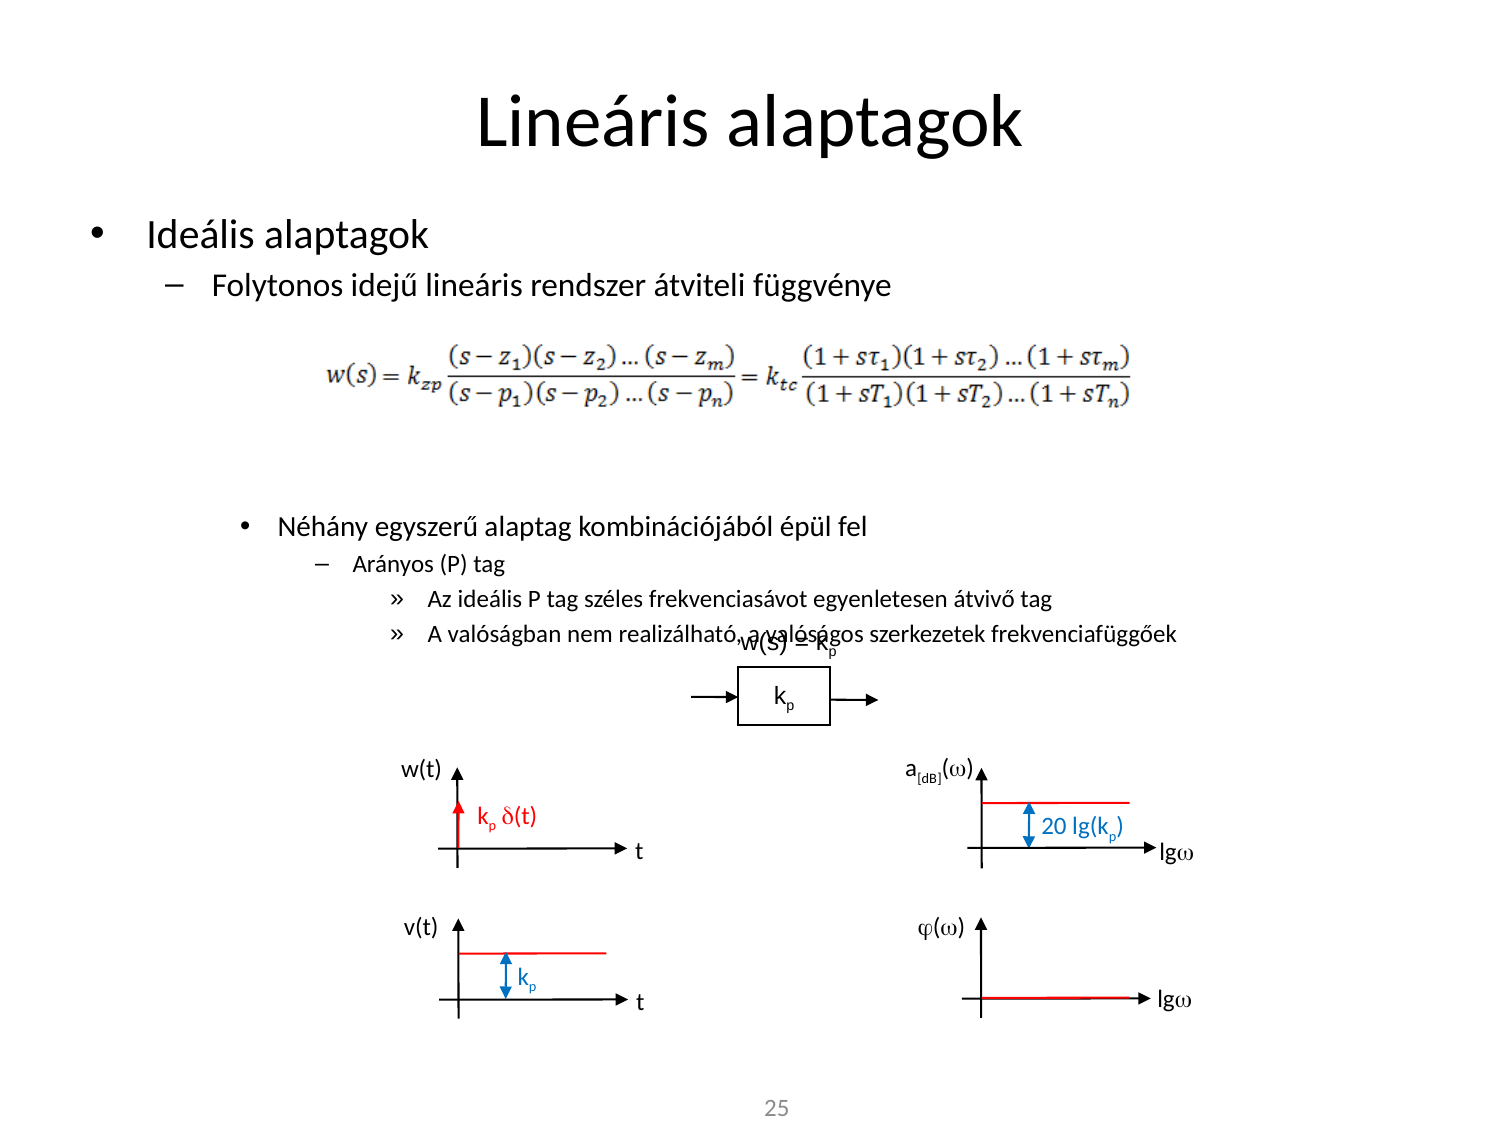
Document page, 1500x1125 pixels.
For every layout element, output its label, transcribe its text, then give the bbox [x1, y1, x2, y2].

text_box 20 lg(kp) [1026, 802, 1139, 846]
text_box a[dB](w) [890, 744, 989, 794]
slide_number 25 [714, 1088, 839, 1125]
text_box t [621, 978, 660, 1023]
text_box lgw [1142, 975, 1207, 1021]
text_box kp [502, 963, 552, 997]
text_box w(s) = kp [725, 618, 852, 667]
title Lineáris alaptagok [74, 44, 1426, 188]
list Ideális alaptagok Folytonos idejű lineáris rendszer átviteli függvénye Néhány egyszerű alaptag kombinációjából épül fel Arányos (P) tag Az ideális P tag széles frekvenciasávot egyenletesen átvivő tag A valóságban nem realizálható, a valóságos szerkezetek frekvenciafüggőek [74, 198, 1426, 1055]
text_box kp [738, 667, 831, 726]
text_box lgw [1144, 827, 1210, 873]
text_box kp d(t) [462, 791, 553, 841]
text_box t [620, 827, 659, 872]
text_box v(t) [389, 903, 454, 949]
text_box j(w) [903, 902, 981, 948]
picture [313, 314, 1144, 421]
text_box w(t) [386, 745, 457, 790]
